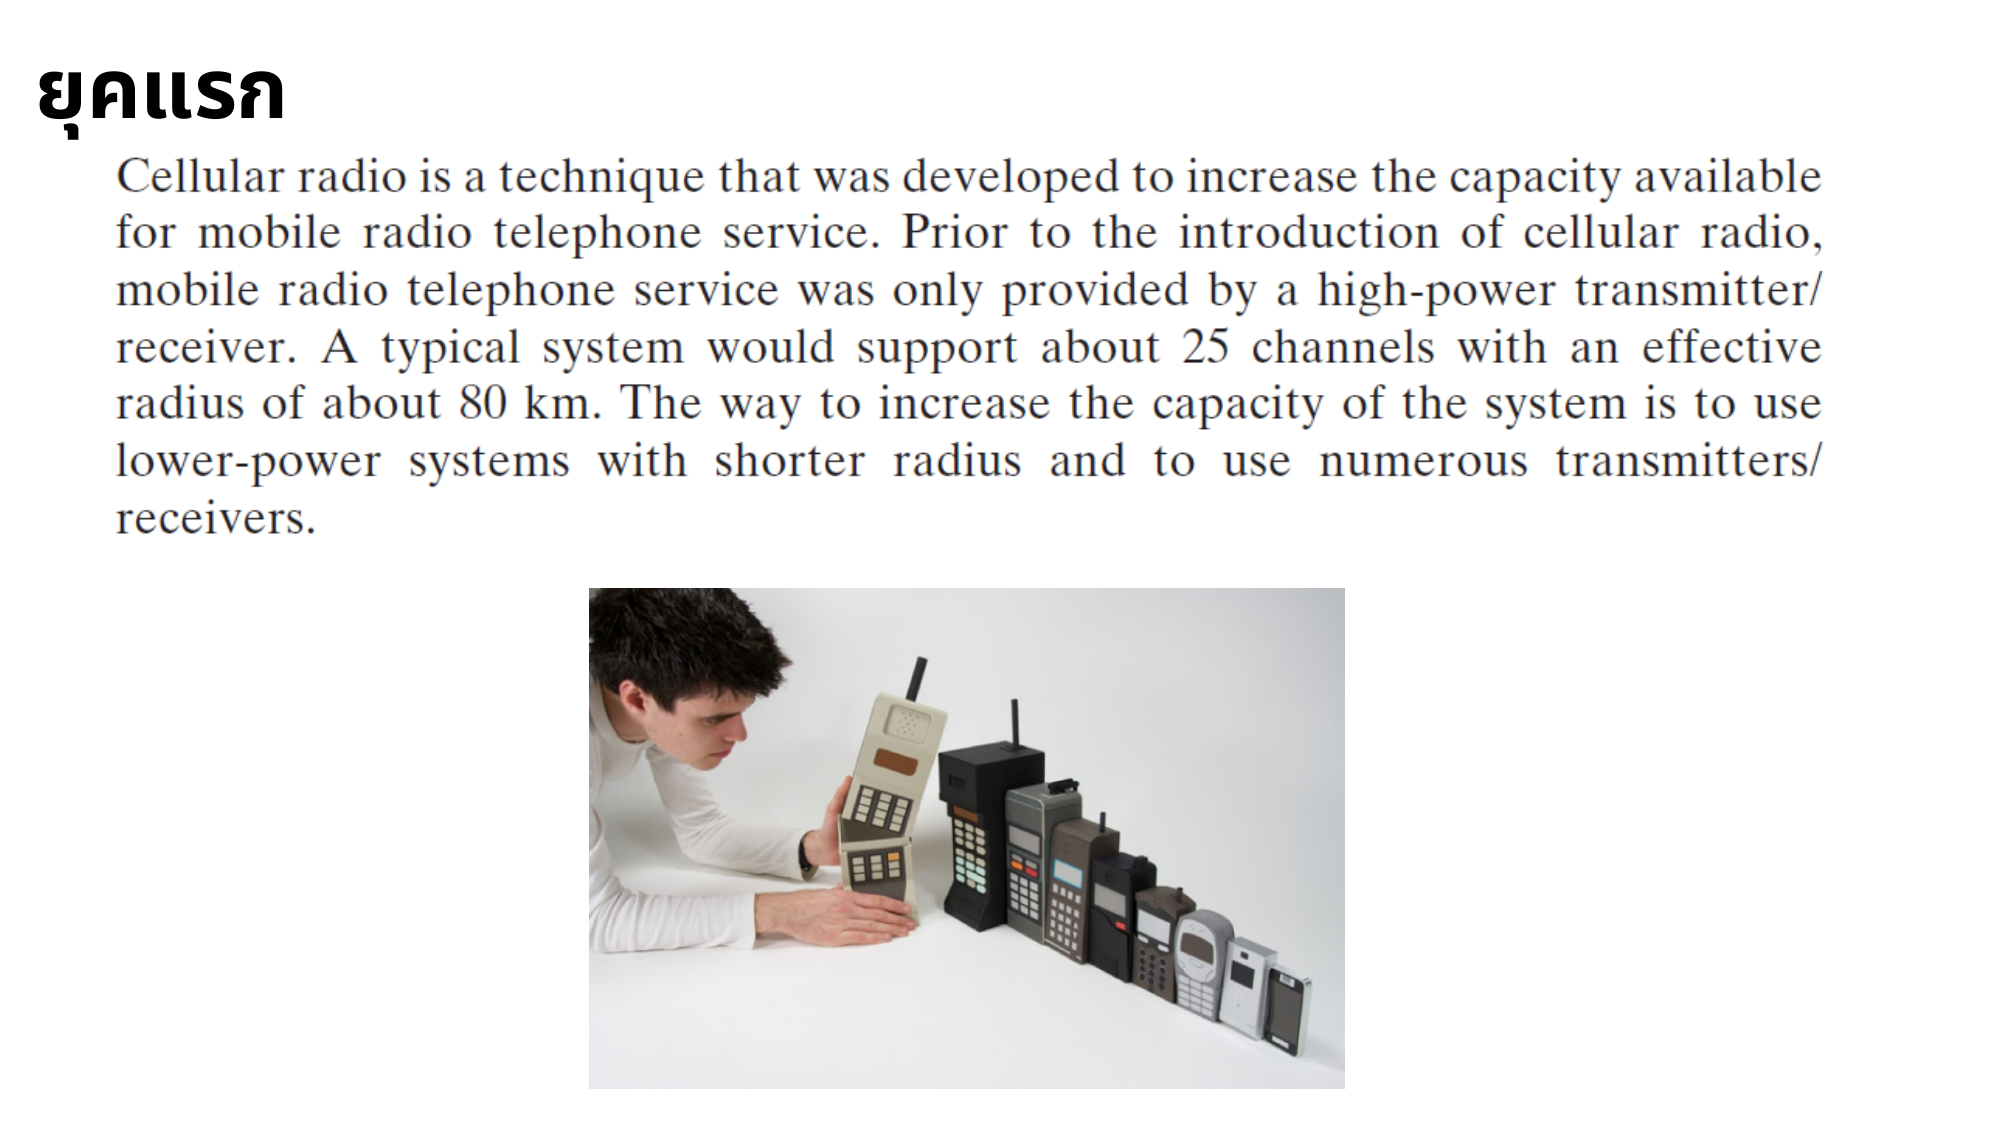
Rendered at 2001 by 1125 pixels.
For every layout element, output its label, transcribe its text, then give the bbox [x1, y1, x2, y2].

picture [107, 144, 1833, 557]
picture [589, 588, 1345, 1089]
text_box ยุคแรก [20, 28, 1980, 143]
